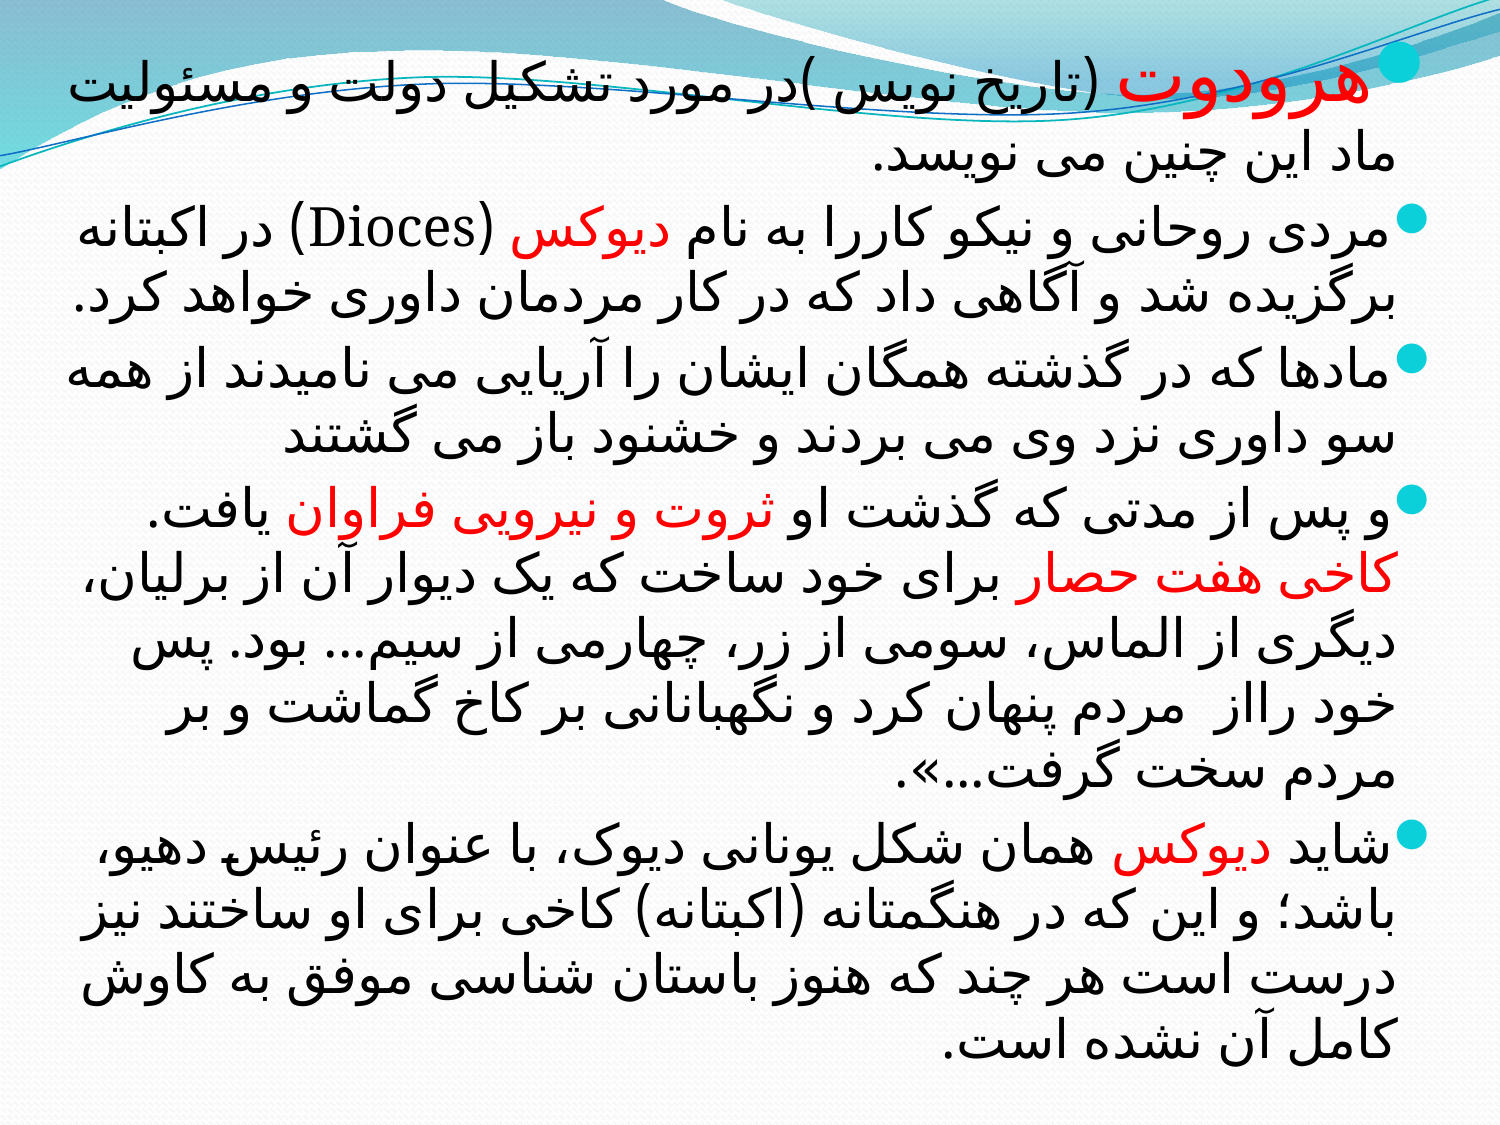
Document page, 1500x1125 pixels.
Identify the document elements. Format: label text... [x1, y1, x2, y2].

list هرودوت (تاریخ نویس )در مورد تشکیل دولت و مسئولیت ماد این چنین می نویسد. مردی روحانی و نیکو کاررا به نام دیوکس (Dioces) در اکبتانه برگزیده شد و آگاهی داد که در کار مردمان داوری خواهد کرد. مادها که در گذشته همگان ایشان را آریایی می نامیدند از همه سو داوری نزد وی می بردند و خشنود باز می گشتند و پس از مدتی که گذشت او ثروت و نیرویی فراوان یافت. کاخی هفت حصار برای خود ساخت که یک دیوار آن از برلیان، دیگری از الماس، سومی از زر، چهارمی از سیم... بود. پس خود رااز مردم پنهان کرد و نگهبانانی بر کاخ گماشت و بر مردم سخت گرفت...». شاید دیوکس همان شکل یونانی دیوک، با عنوان رئیس دهيو، باشد؛ و این که در هنگمتانه (اکبتانه) کاخی برای او ساختند نیز درست است هر چند که هنوز باستان شناسی موفق به کاوش کامل آن نشده است. [41, 19, 1459, 1094]
